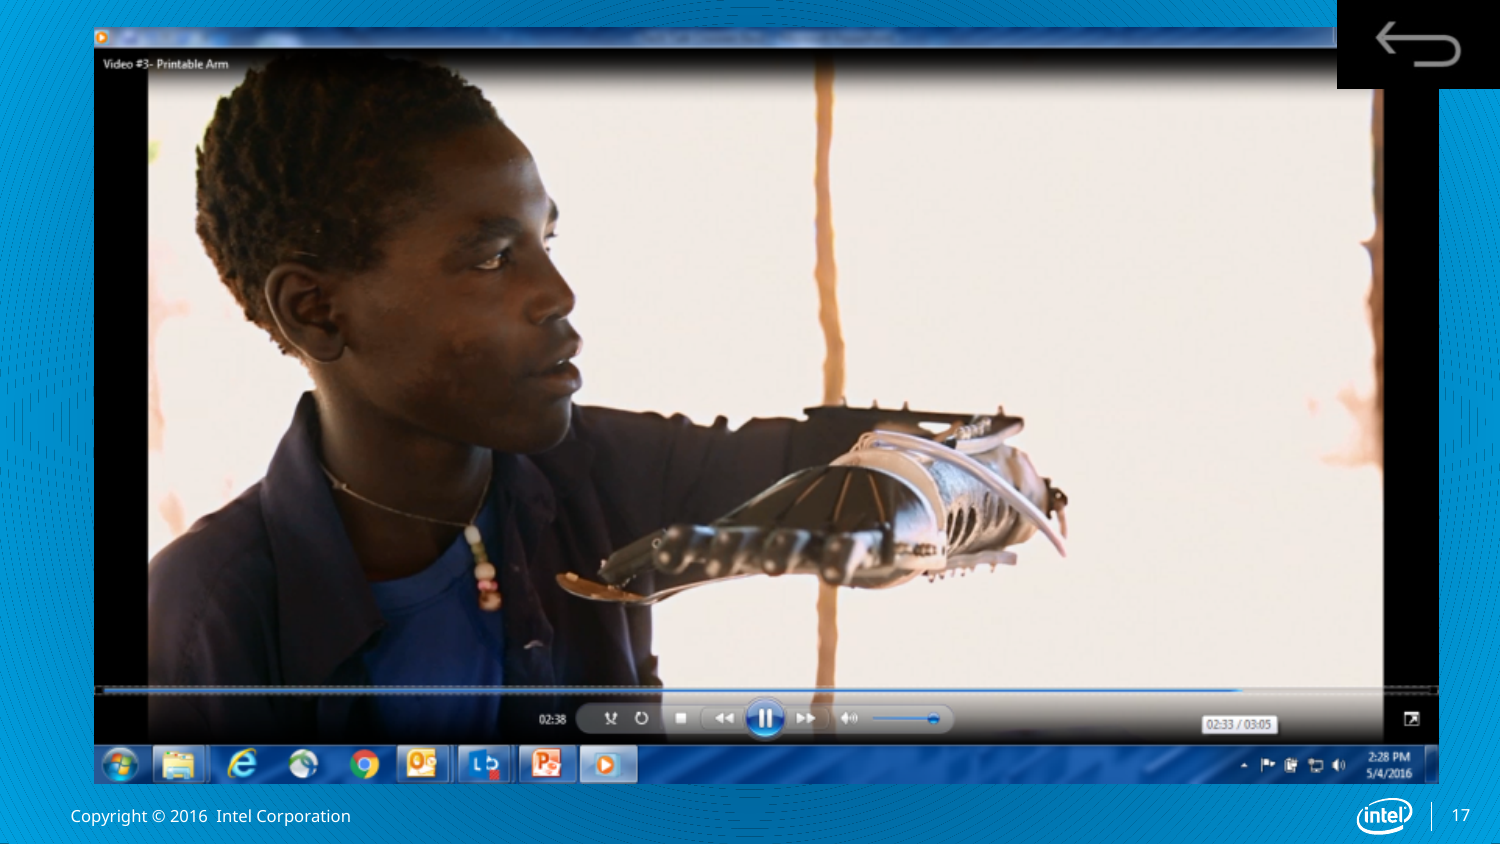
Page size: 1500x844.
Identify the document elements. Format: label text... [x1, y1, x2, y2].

picture [95, 0, 1500, 784]
slide_number 17 [1447, 802, 1477, 831]
